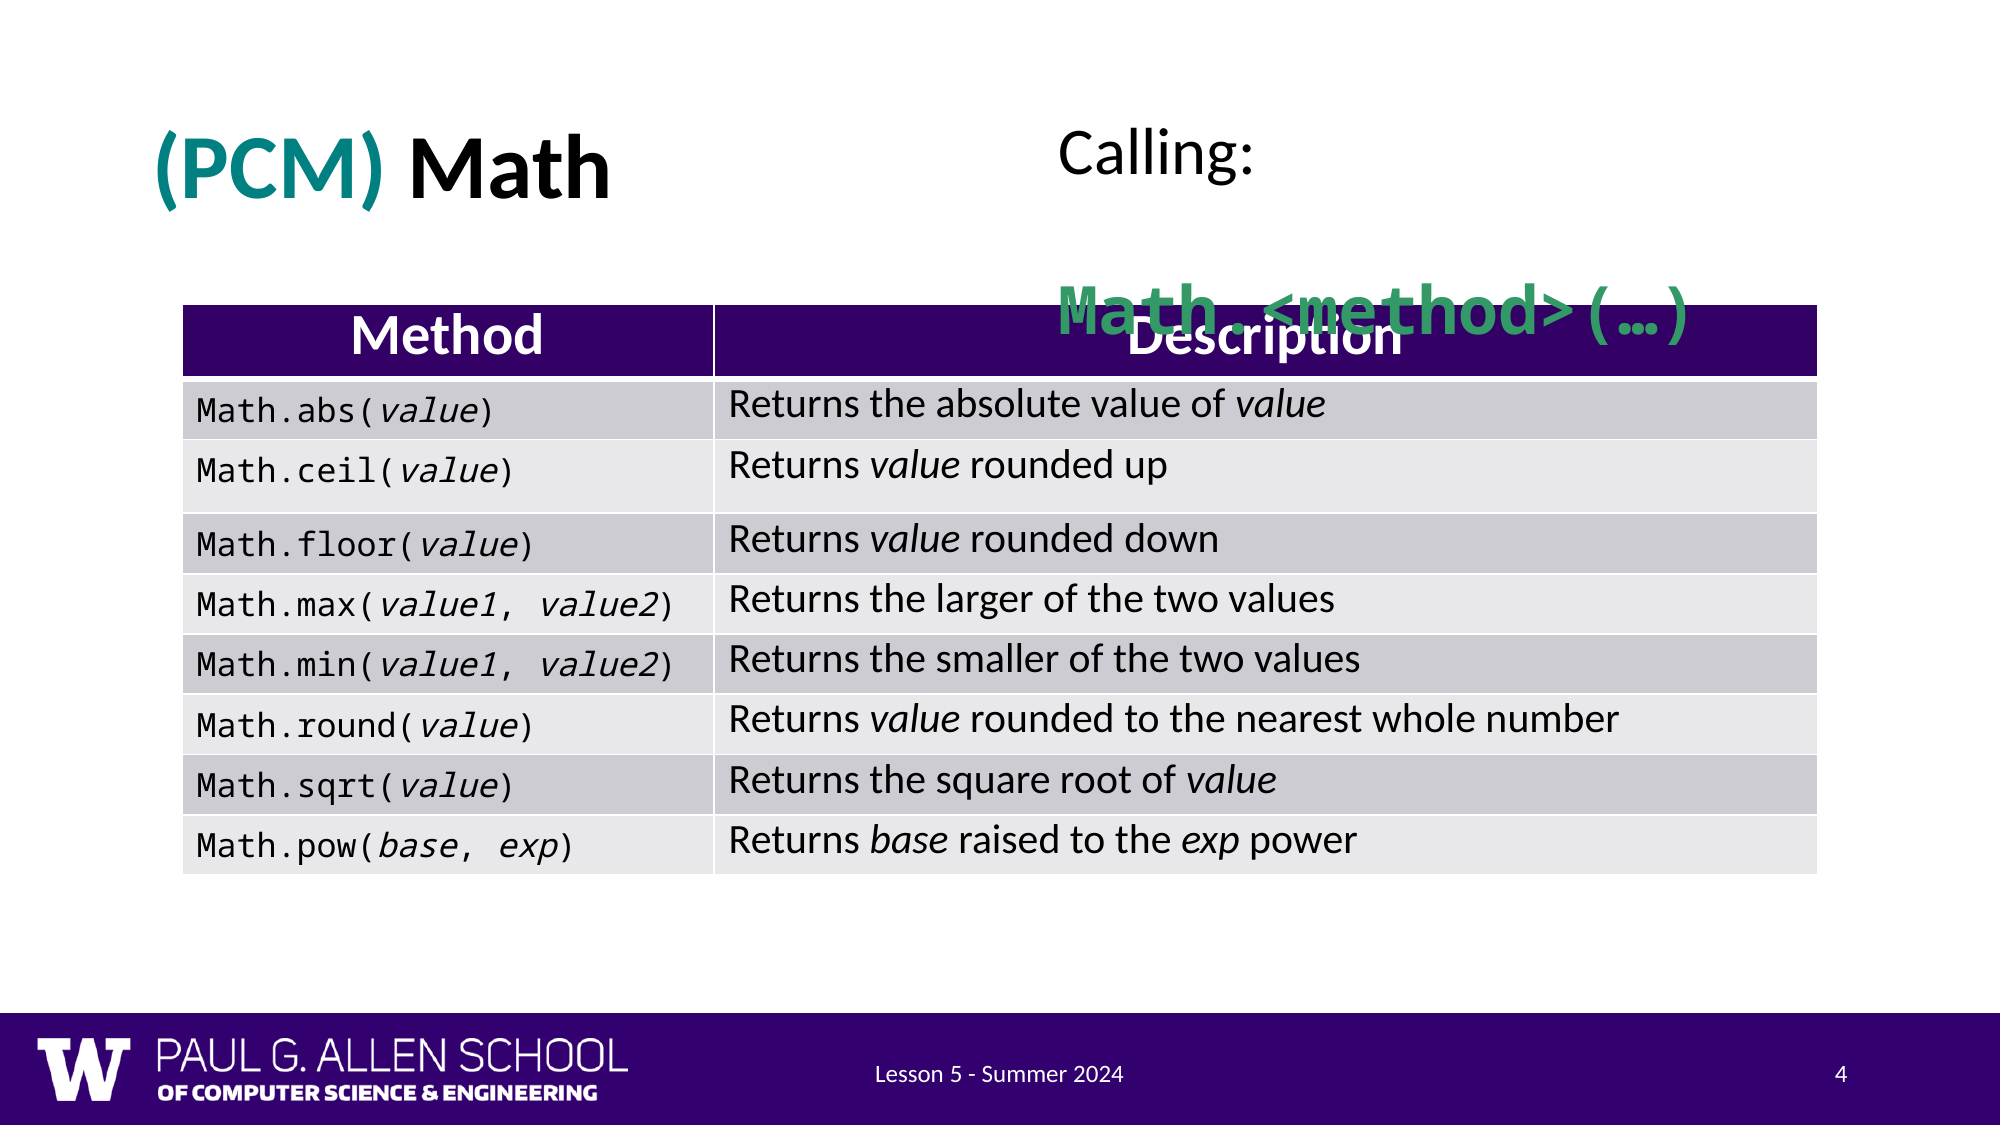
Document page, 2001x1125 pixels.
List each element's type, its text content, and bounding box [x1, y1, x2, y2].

table_cell Returns the smaller of the two values [715, 635, 1817, 693]
table_cell Returns value rounded up [715, 440, 1817, 512]
footer Lesson 5 - Summer 2024 [662, 1042, 1338, 1103]
title (PCM) Math [137, 59, 1863, 278]
slide_number 4 [1412, 1042, 1863, 1103]
table_cell Math.ceil(value) [183, 440, 713, 512]
table_cell Returns base raised to the exp power [715, 816, 1817, 874]
text_box Calling: Math.<method>(…) [1044, 100, 1781, 356]
table_header Description [715, 305, 1817, 376]
table_cell Math.pow(base, exp) [183, 816, 713, 874]
table_cell Returns the larger of the two values [715, 575, 1817, 633]
table_cell Returns the absolute value of value [715, 382, 1817, 439]
table_header Method [183, 305, 713, 376]
table_cell Returns the square root of value [715, 755, 1817, 814]
table_cell Math.round(value) [183, 695, 713, 754]
picture [0, 1013, 2000, 1125]
table_cell Math.floor(value) [183, 514, 713, 573]
table_cell Returns value rounded down [715, 514, 1817, 573]
table_cell Math.min(value1, value2) [183, 635, 713, 693]
table_cell Math.max(value1, value2) [183, 575, 713, 633]
table_cell Math.abs(value) [183, 382, 713, 439]
table_cell Math.sqrt(value) [183, 755, 713, 814]
table_cell Returns value rounded to the nearest whole number [715, 695, 1817, 754]
